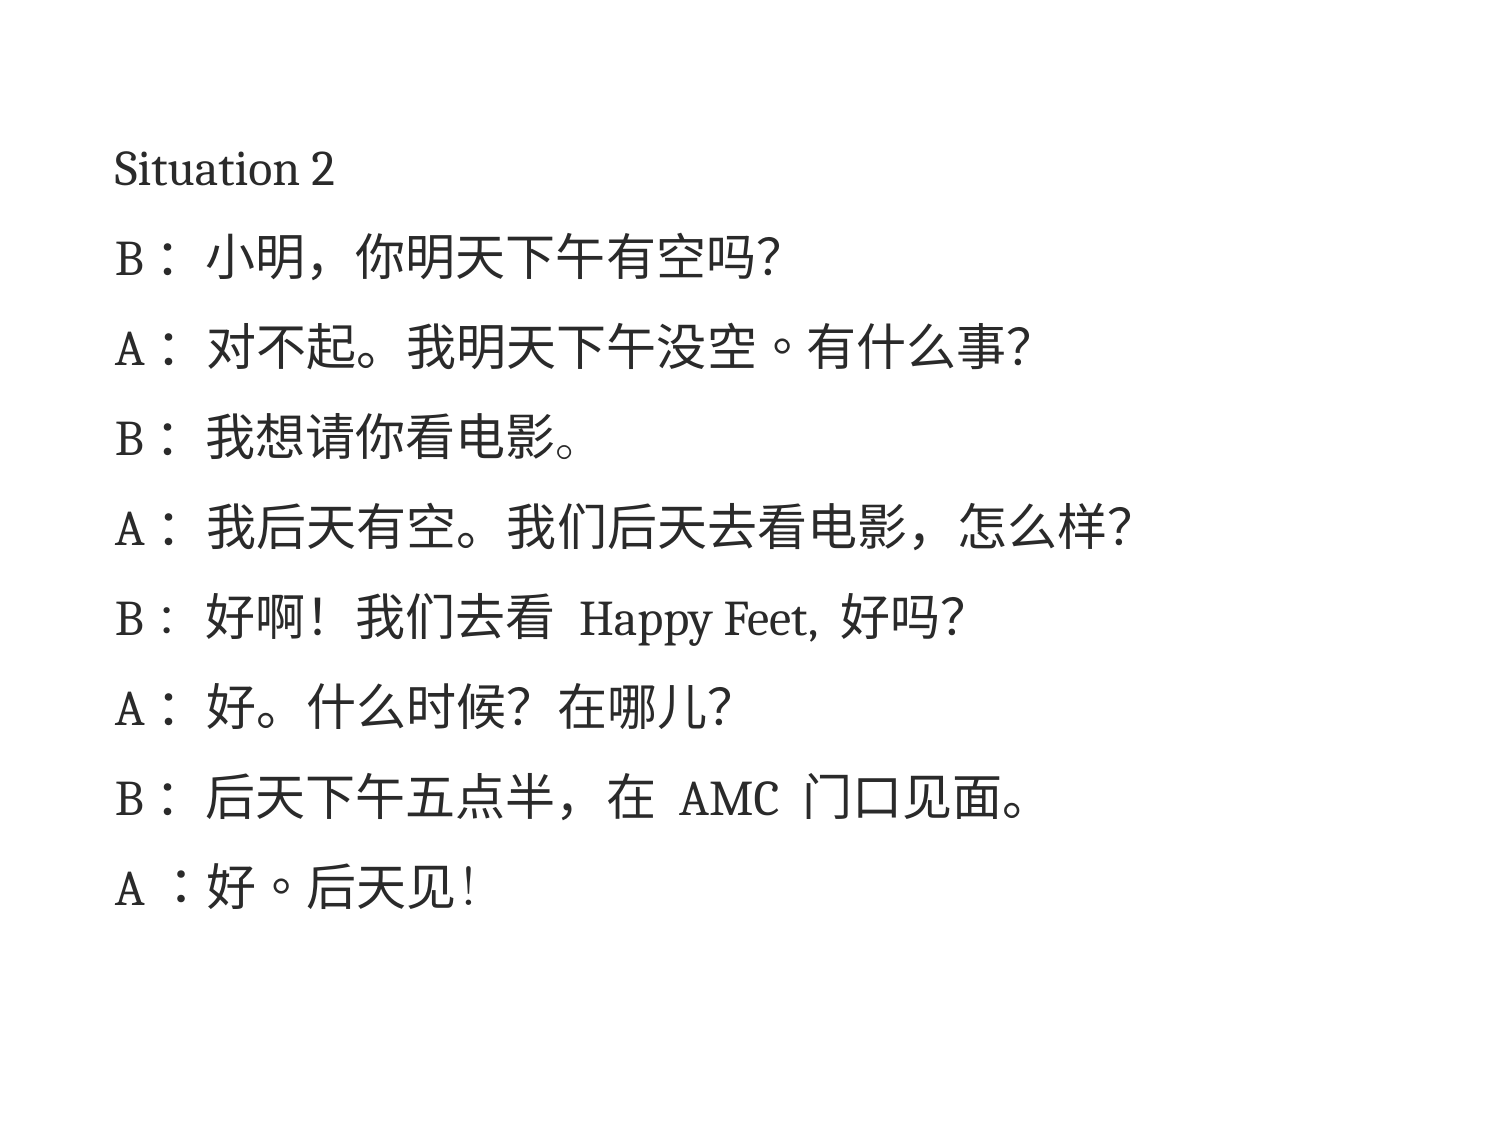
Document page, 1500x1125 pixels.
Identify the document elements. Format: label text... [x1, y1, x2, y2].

text_box Situation 2 B：小明，你明天下午有空吗？ A：对不起。我明天下午没空。有什么事？ B：我想请你看电影。 A：我后天有空。我们后天去看电影，怎么样？ B：好啊！我们去看 Happy Feet, 好吗？ A：好。什么时候？在哪儿？ B：后天下午五点半，在 AMC 门口见面。 A：好。后天见！ [99, 98, 1500, 924]
